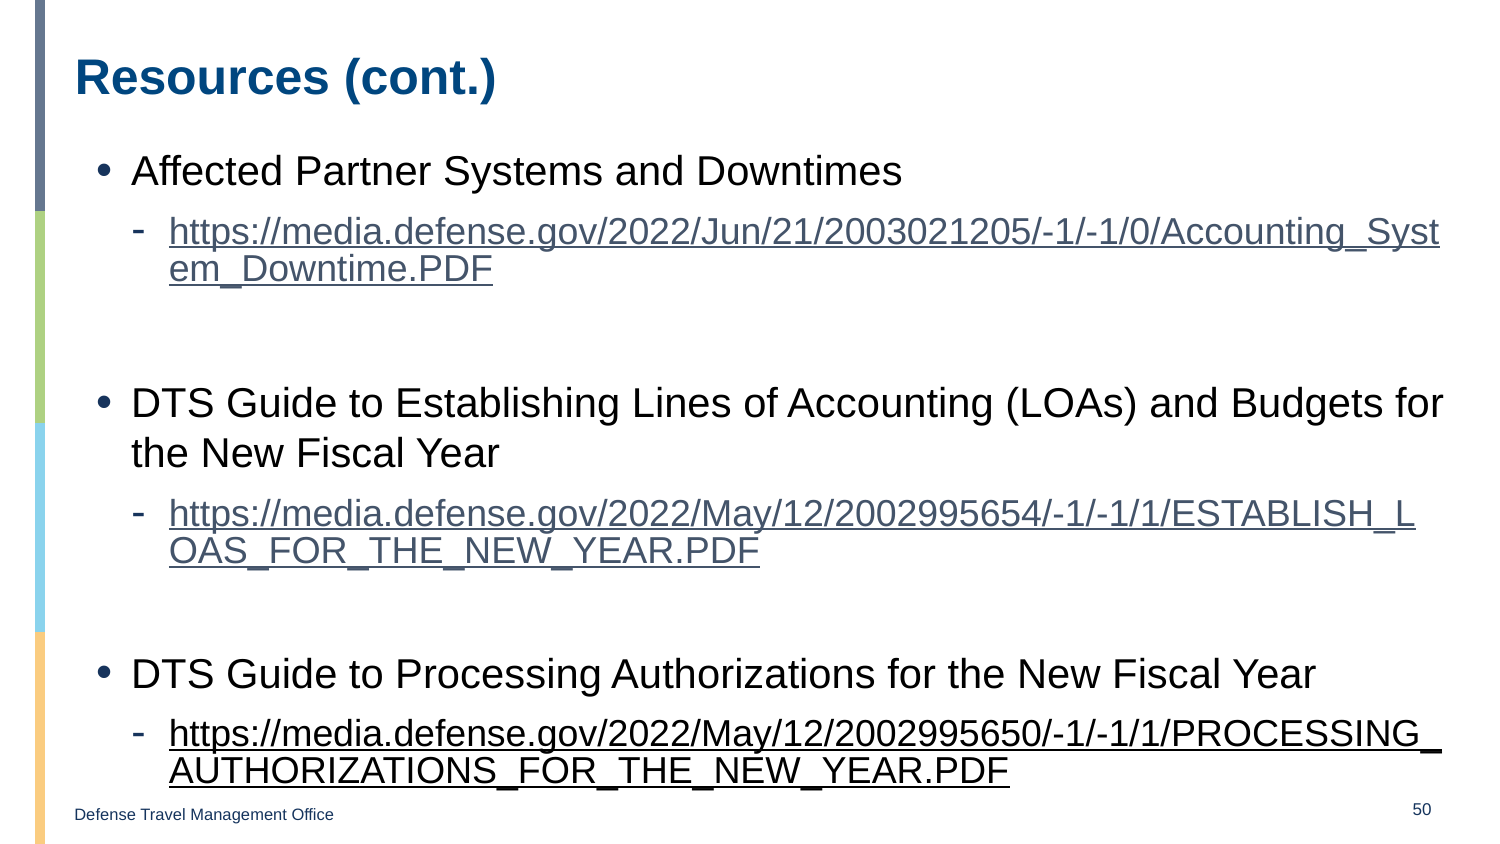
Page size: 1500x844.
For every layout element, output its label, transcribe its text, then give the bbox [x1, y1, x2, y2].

list Affected Partner Systems and Downtimes https://media.defense.gov/2022/Jun/21/2003021205/-1/-1/0/Accounting_System_Downtime.PDF DTS Guide to Establishing Lines of Accounting (LOAs) and Budgets for the New Fiscal Year https://media.defense.gov/2022/May/12/2002995654/-1/-1/1/ESTABLISH_LOAS_FOR_THE_NEW_YEAR.PDF DTS Guide to Processing Authorizations for the New Fiscal Year https://media.defense.gov/2022/May/12/2002995650/-1/-1/1/PROCESSING_AUTHORIZATIONS_FOR_THE_NEW_YEAR.PDF [74, 143, 1445, 793]
title Resources (cont.) [74, 44, 1445, 127]
slide_number 50 [1400, 798, 1445, 828]
